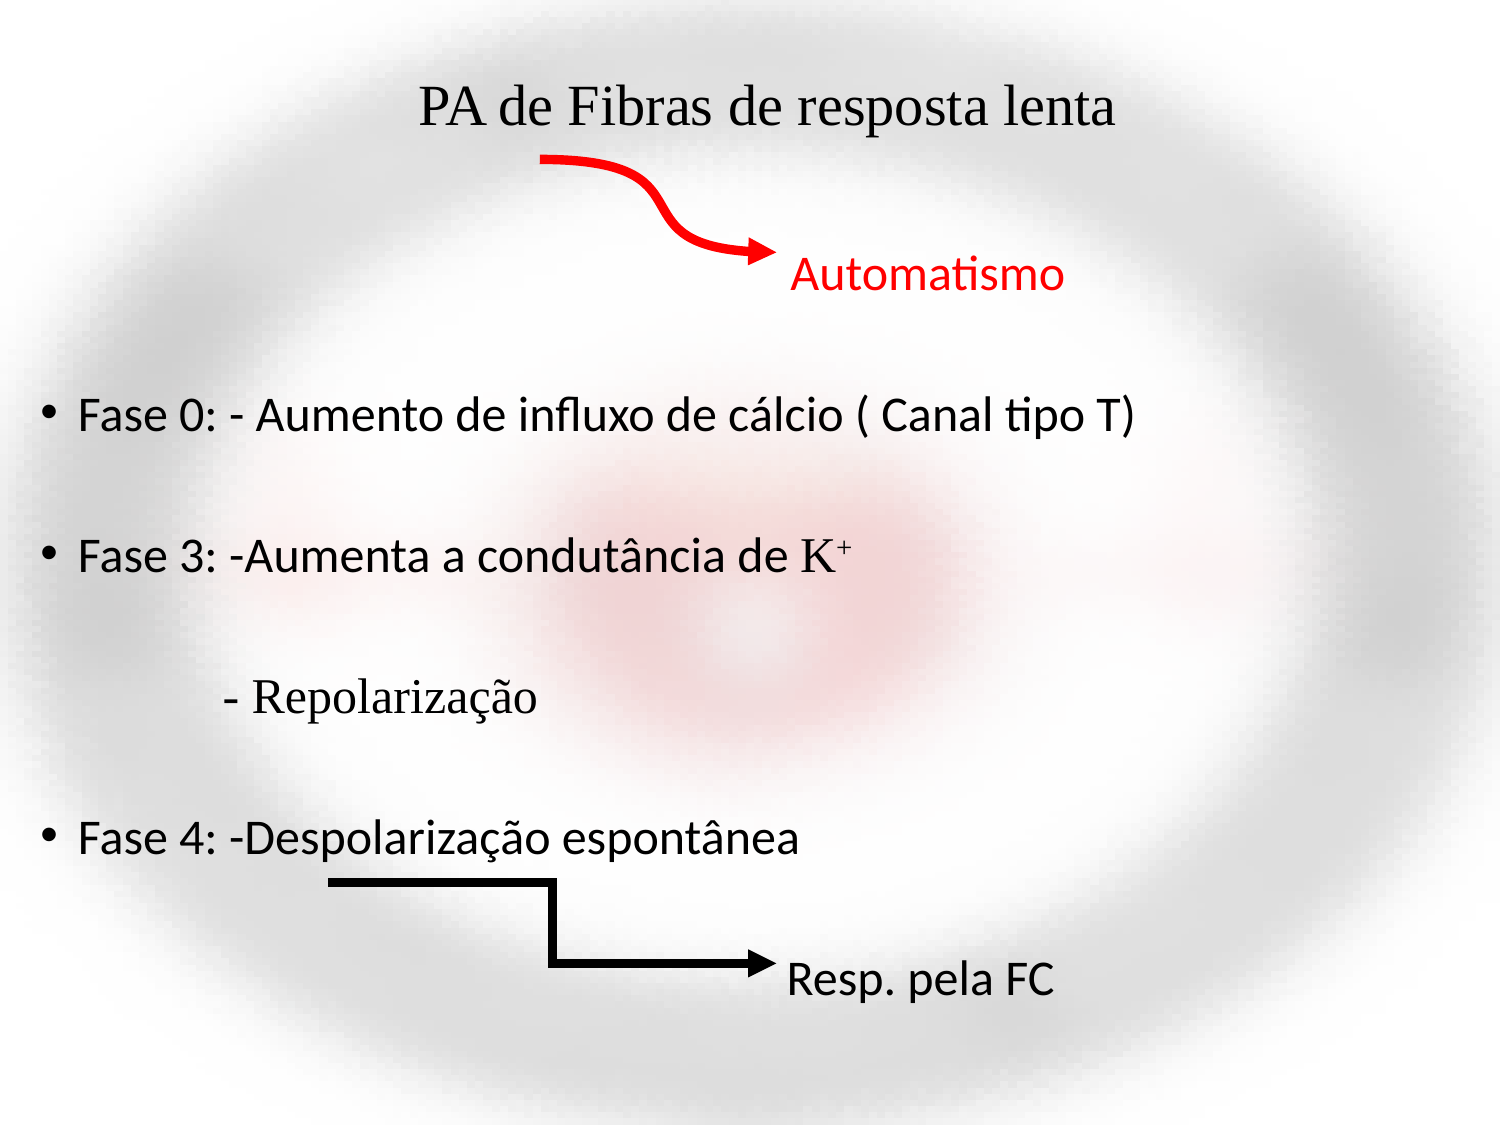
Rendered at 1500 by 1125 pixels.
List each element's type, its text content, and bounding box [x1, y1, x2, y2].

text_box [539, 159, 777, 253]
title PA de Fibras de resposta lenta [103, 59, 1397, 153]
list Automatismo Fase 0: - Aumento de influxo de cálcio ( Canal tipo T) Fase 3: -Aumenta a condutância de K+ - Repolarização Fase 4: -Despolarização espontânea Resp. pela FC [25, 173, 1479, 1125]
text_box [328, 882, 777, 964]
